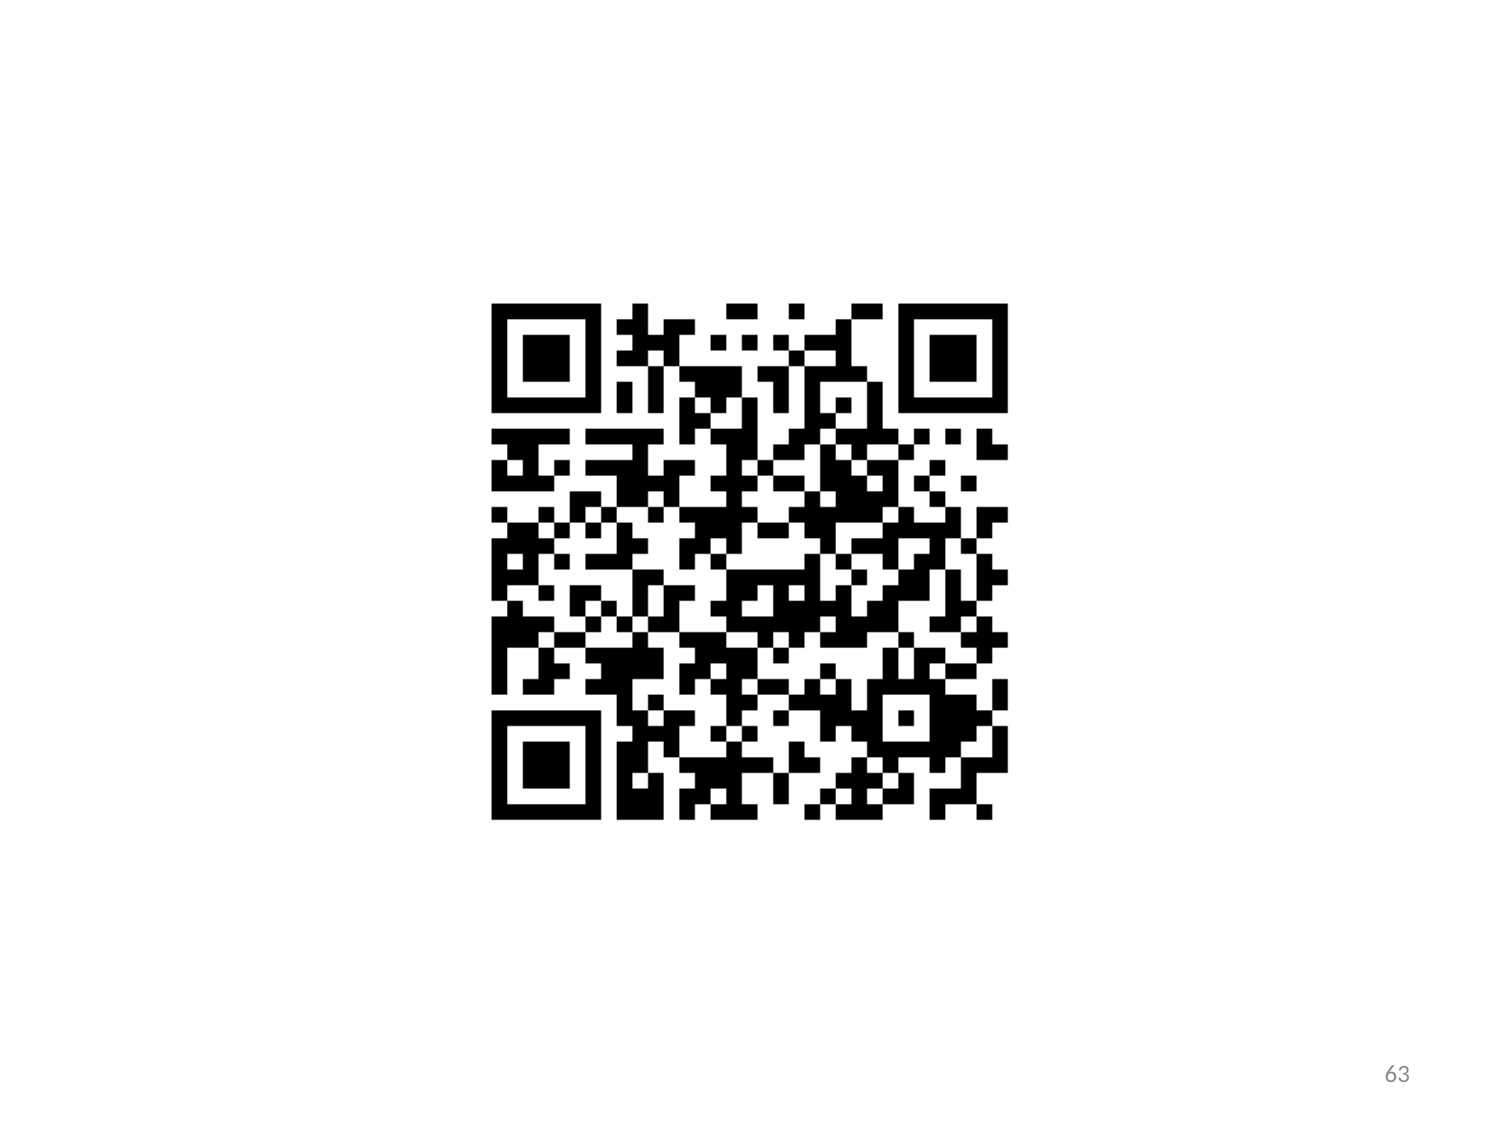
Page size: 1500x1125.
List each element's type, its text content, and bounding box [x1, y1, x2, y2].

slide_number 63 [1074, 1042, 1425, 1103]
picture [398, 210, 1102, 915]
